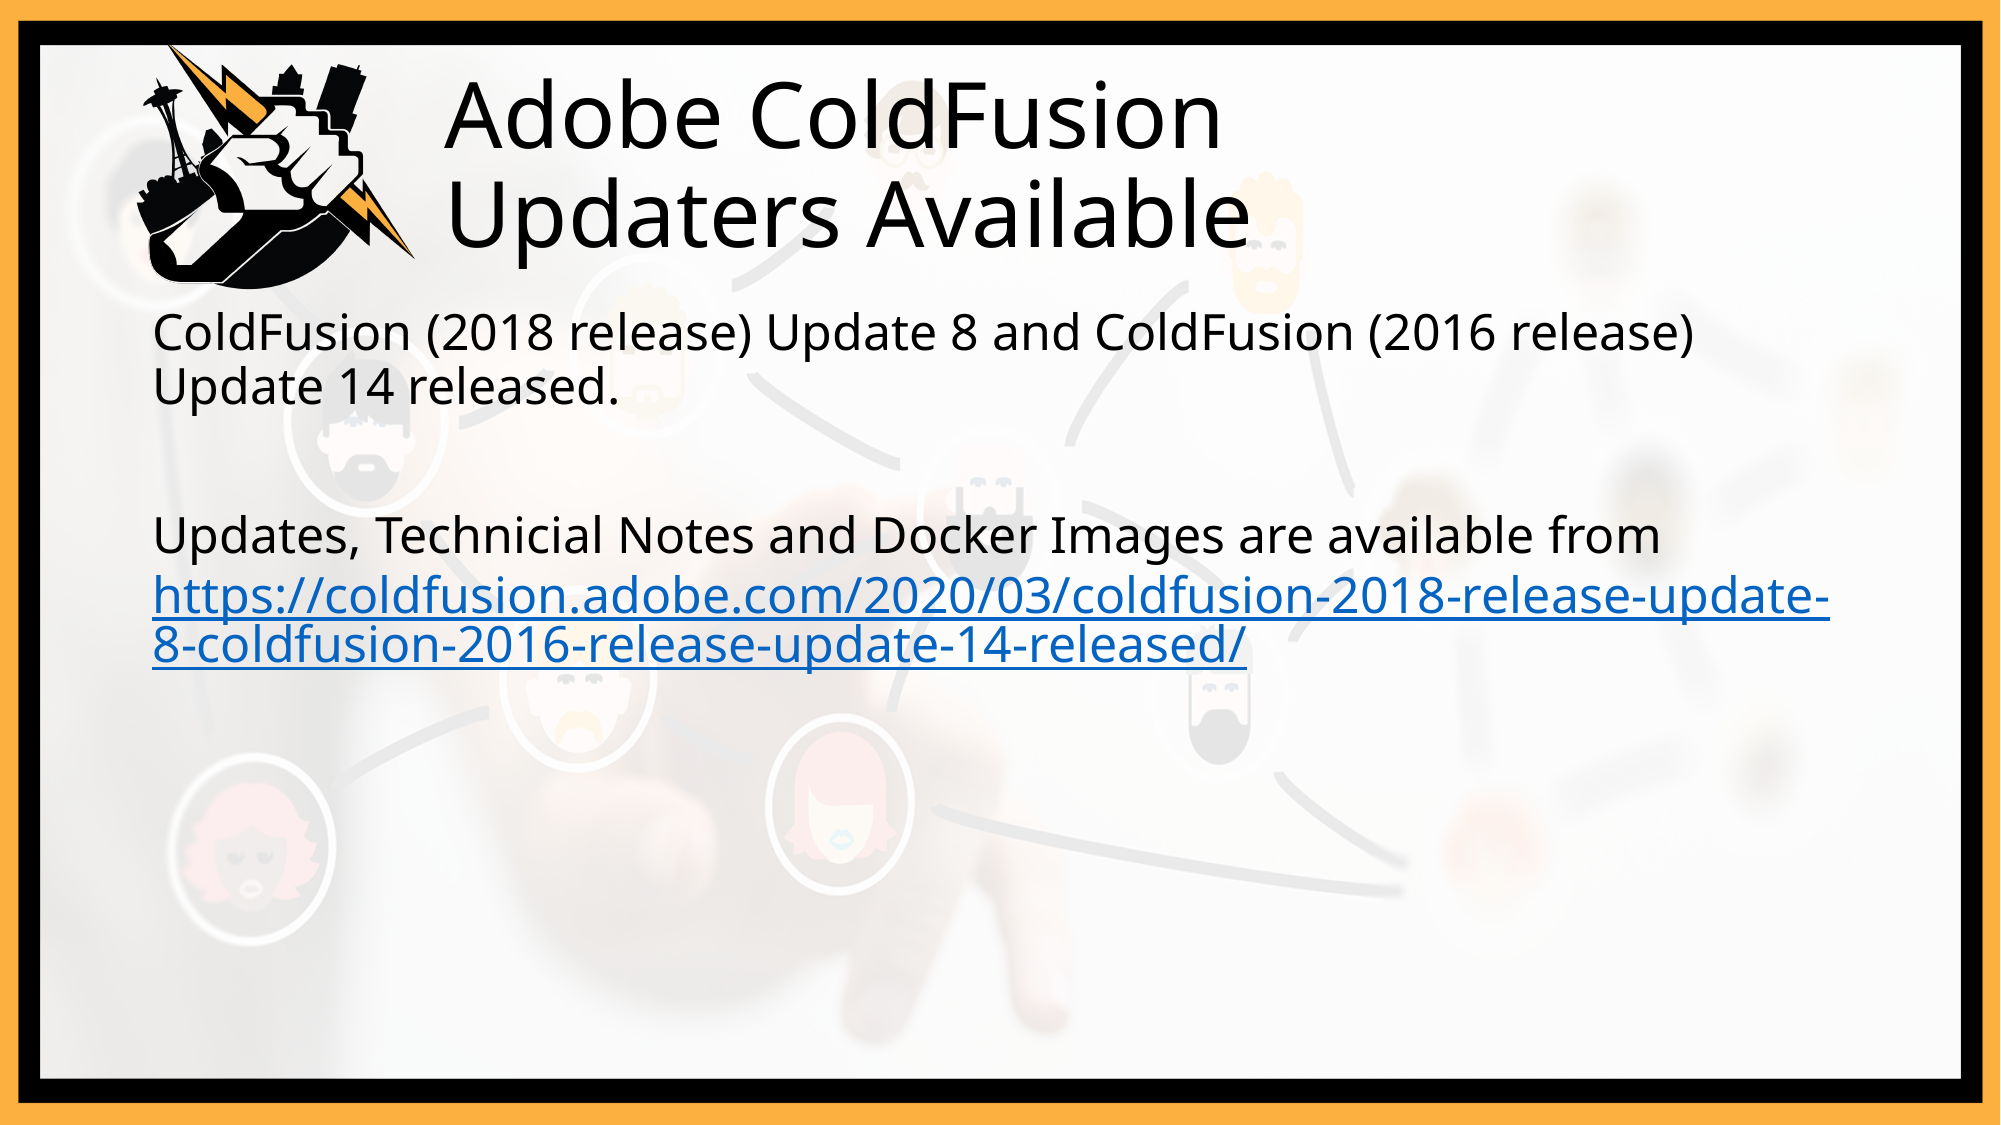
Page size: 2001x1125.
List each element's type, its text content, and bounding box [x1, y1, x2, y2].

picture [0, 0, 2001, 1125]
list ColdFusion (2018 release) Update 8 and ColdFusion (2016 release) Update 14 released. Updates, Technicial Notes and Docker Images are available from https://coldfusion.adobe.com/2020/03/coldfusion-2018-release-update-8-coldfusion-2016-release-update-14-released/ [137, 299, 1863, 1014]
title Adobe ColdFusion Updaters Available [429, 59, 1863, 278]
